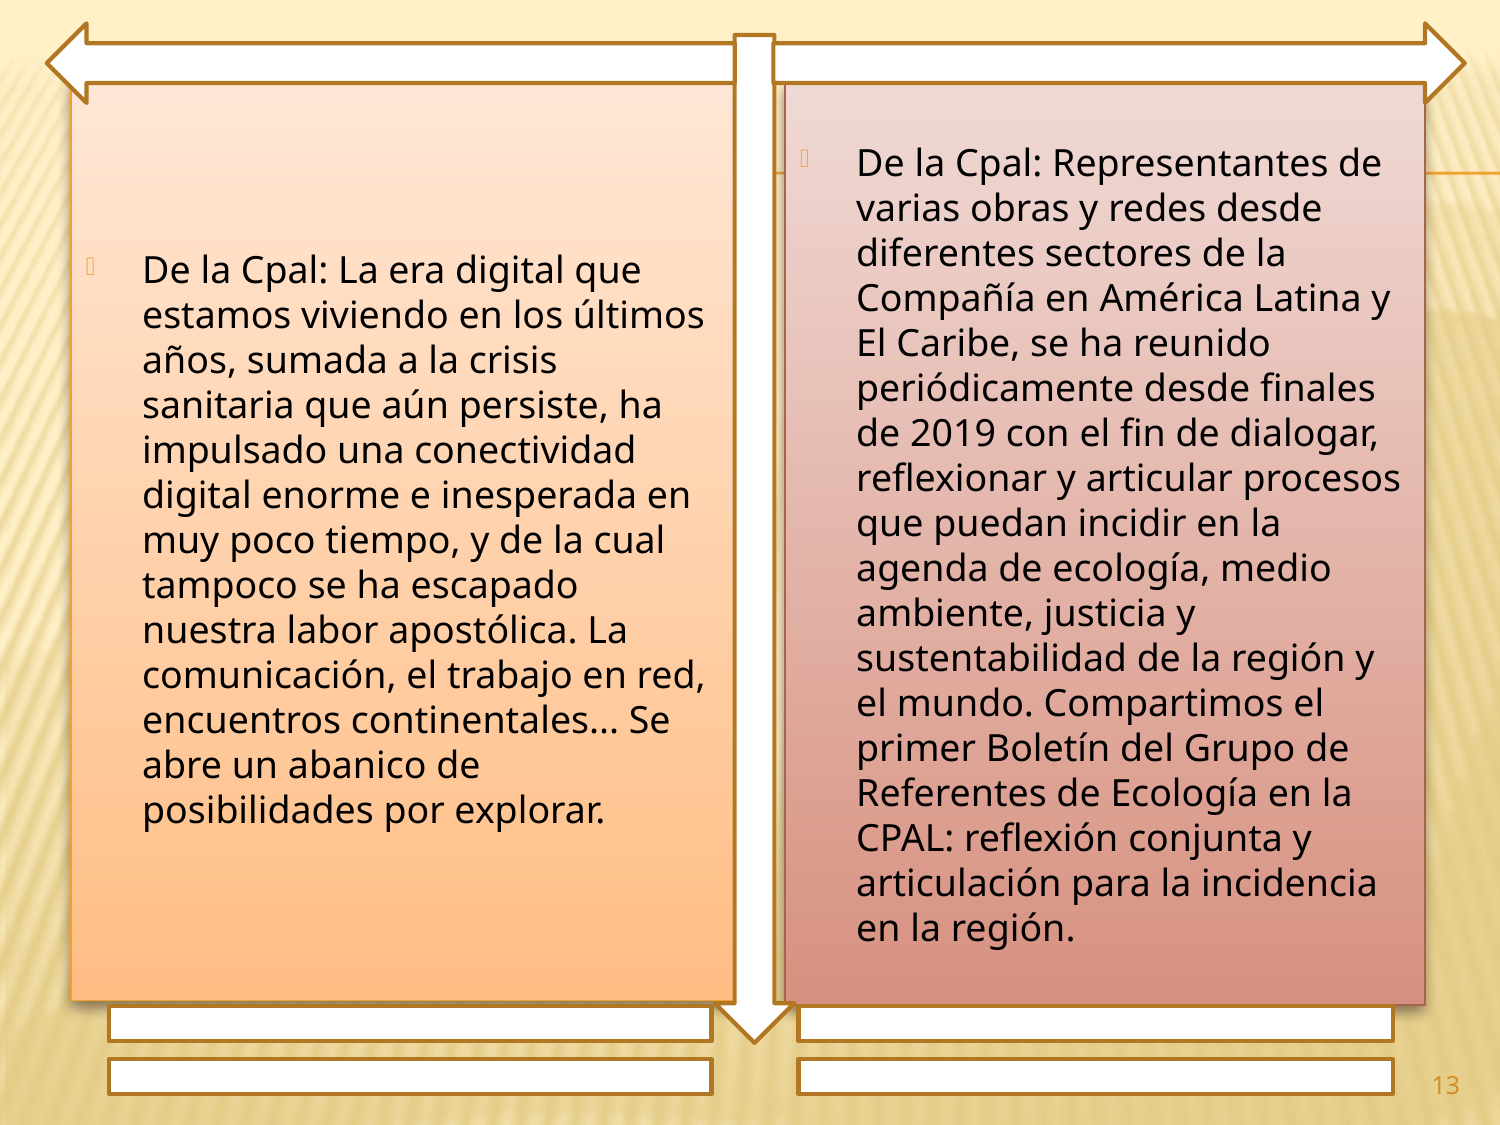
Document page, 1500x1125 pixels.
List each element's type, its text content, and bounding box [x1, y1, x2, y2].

text_box [771, 21, 1467, 105]
text_box [796, 1057, 1395, 1096]
text_box [107, 1057, 714, 1096]
slide_number 13 [1350, 1062, 1475, 1103]
text_box [796, 1004, 1395, 1043]
list De la Cpal: Representantes de varias obras y redes desde diferentes sectores de la Compañía en América Latina y El Caribe, se ha reunido periódicamente desde finales de 2019 con el fin de dialogar, reflexionar y articular procesos que puedan incidir en la agenda de ecología, medio ambiente, justicia y sustentabilidad de la región y el mundo. Compartimos el primer Boletín del Grupo de Referentes de Ecología en la CPAL: reflexión conjunta y articulación para la incidencia en la región. [784, 86, 1426, 1006]
text_box [107, 1004, 714, 1043]
text_box [44, 21, 737, 105]
list De la Cpal: La era digital que estamos viviendo en los últimos años, sumada a la crisis sanitaria que aún persiste, ha impulsado una conectividad digital enorme e inesperada en muy poco tiempo, y de la cual tampoco se ha escapado nuestra labor apostólica. La comunicación, el trabajo en red, encuentros continentales... Se abre un abanico de posibilidades por explorar. [70, 86, 732, 1001]
text_box [712, 32, 797, 1046]
